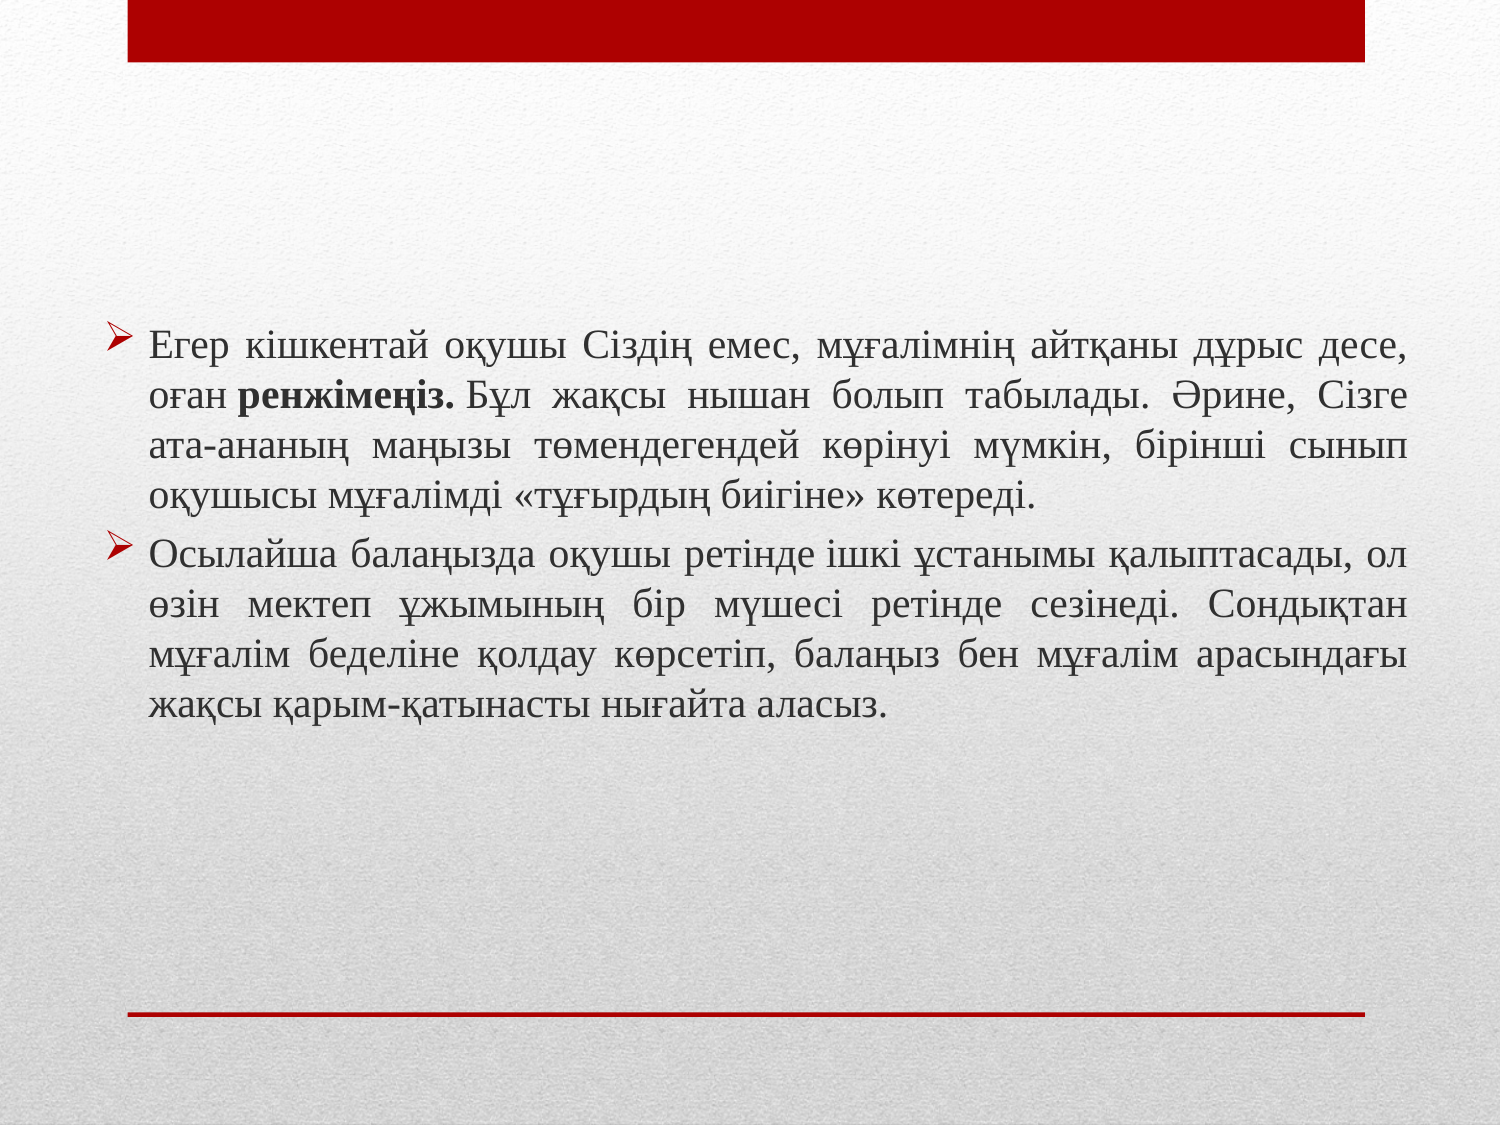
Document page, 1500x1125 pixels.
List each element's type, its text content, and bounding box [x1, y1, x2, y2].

list Егер кішкентай оқушы Сіздің емес, мұғалімнің айтқаны дұрыс десе, оған ренжімеңіз. Бұл жақсы нышан болып табылады. Әрине, Сізге ата-ананың маңызы төмендегендей көрінуі мүмкін, бірінші сынып оқушысы мұғалімді «тұғырдың биігіне» көтереді. Осылайша балаңызда оқушы ретінде ішкі ұстанымы қалыптасады, ол өзін мектеп ұжымының бір мүшесі ретінде сезінеді. Сондықтан мұғалім беделіне қолдау көрсетіп, балаңыз бен мұғалім арасындағы жақсы қарым-қатынасты нығайта аласыз. [88, 231, 1424, 870]
